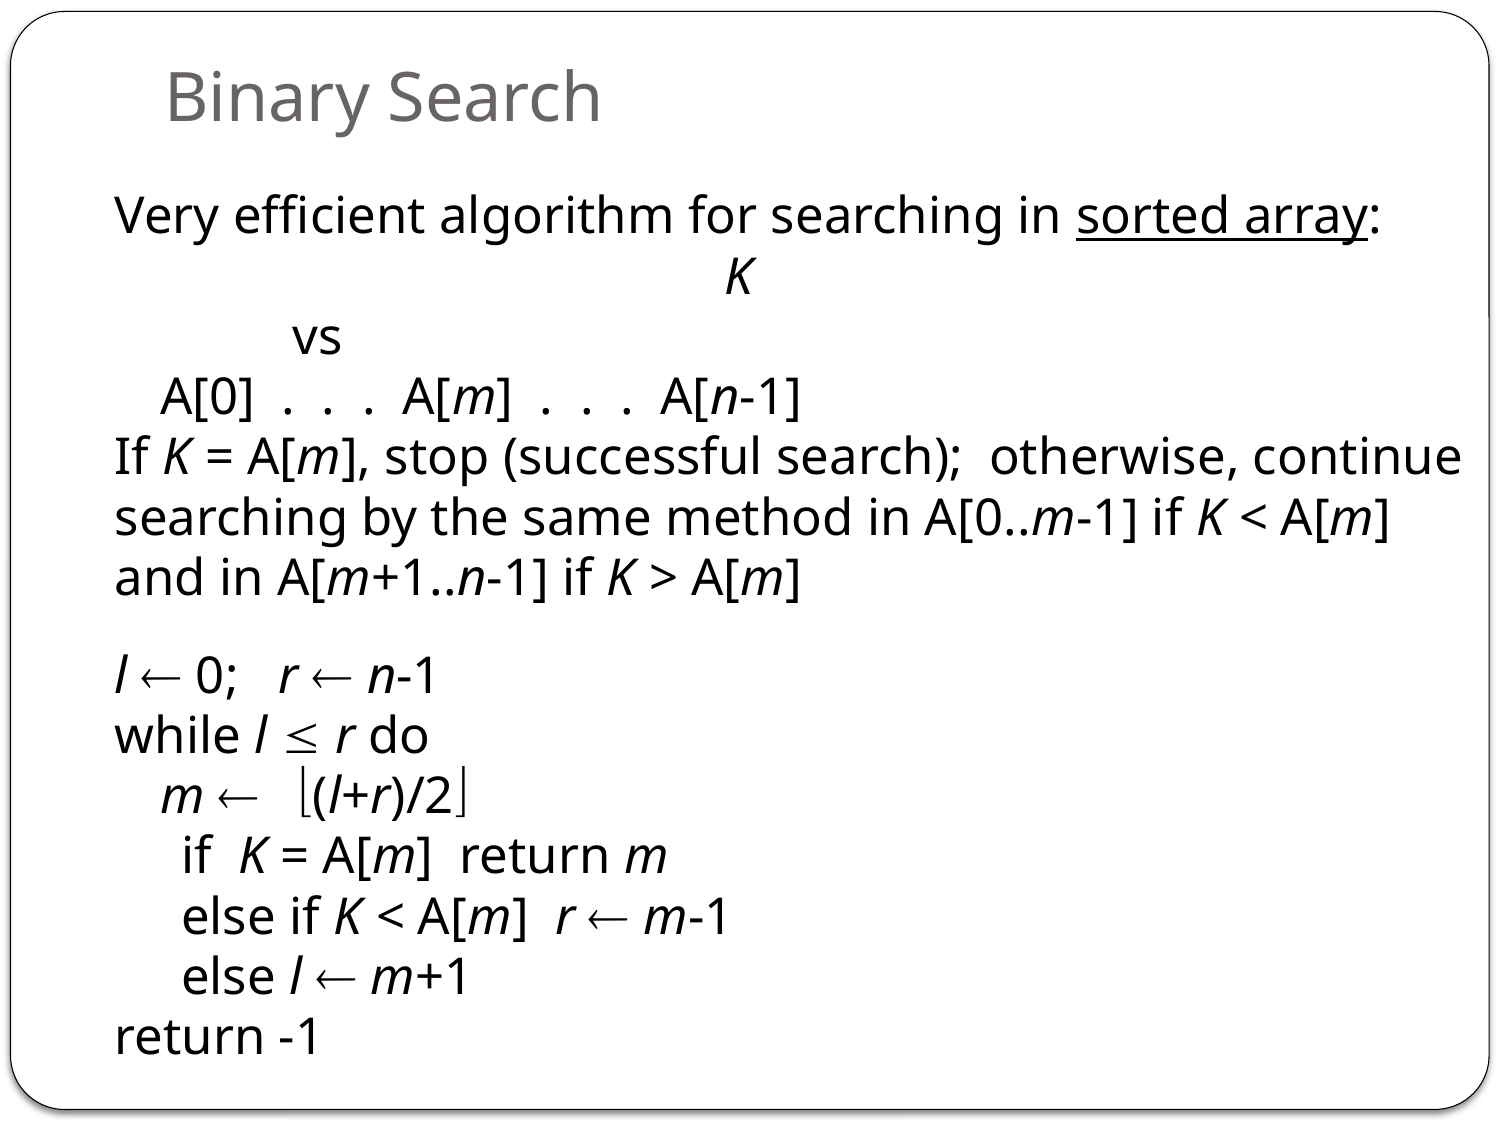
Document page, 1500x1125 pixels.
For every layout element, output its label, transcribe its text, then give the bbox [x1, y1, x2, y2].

list Very efficient algorithm for searching in sorted array: K vs A[0] . . . A[m] . . . A[n-1] If K = A[m], stop (successful search); otherwise, continue searching by the same method in A[0..m-1] if K < A[m] and in A[m+1..n-1] if K > A[m] l  0; r  n-1 while l  r do m  (l+r)/2 if K = A[m] return m else if K < A[m] r  m-1 else l  m+1 return -1 [99, 187, 1500, 1080]
title Binary Search [150, 45, 1425, 187]
